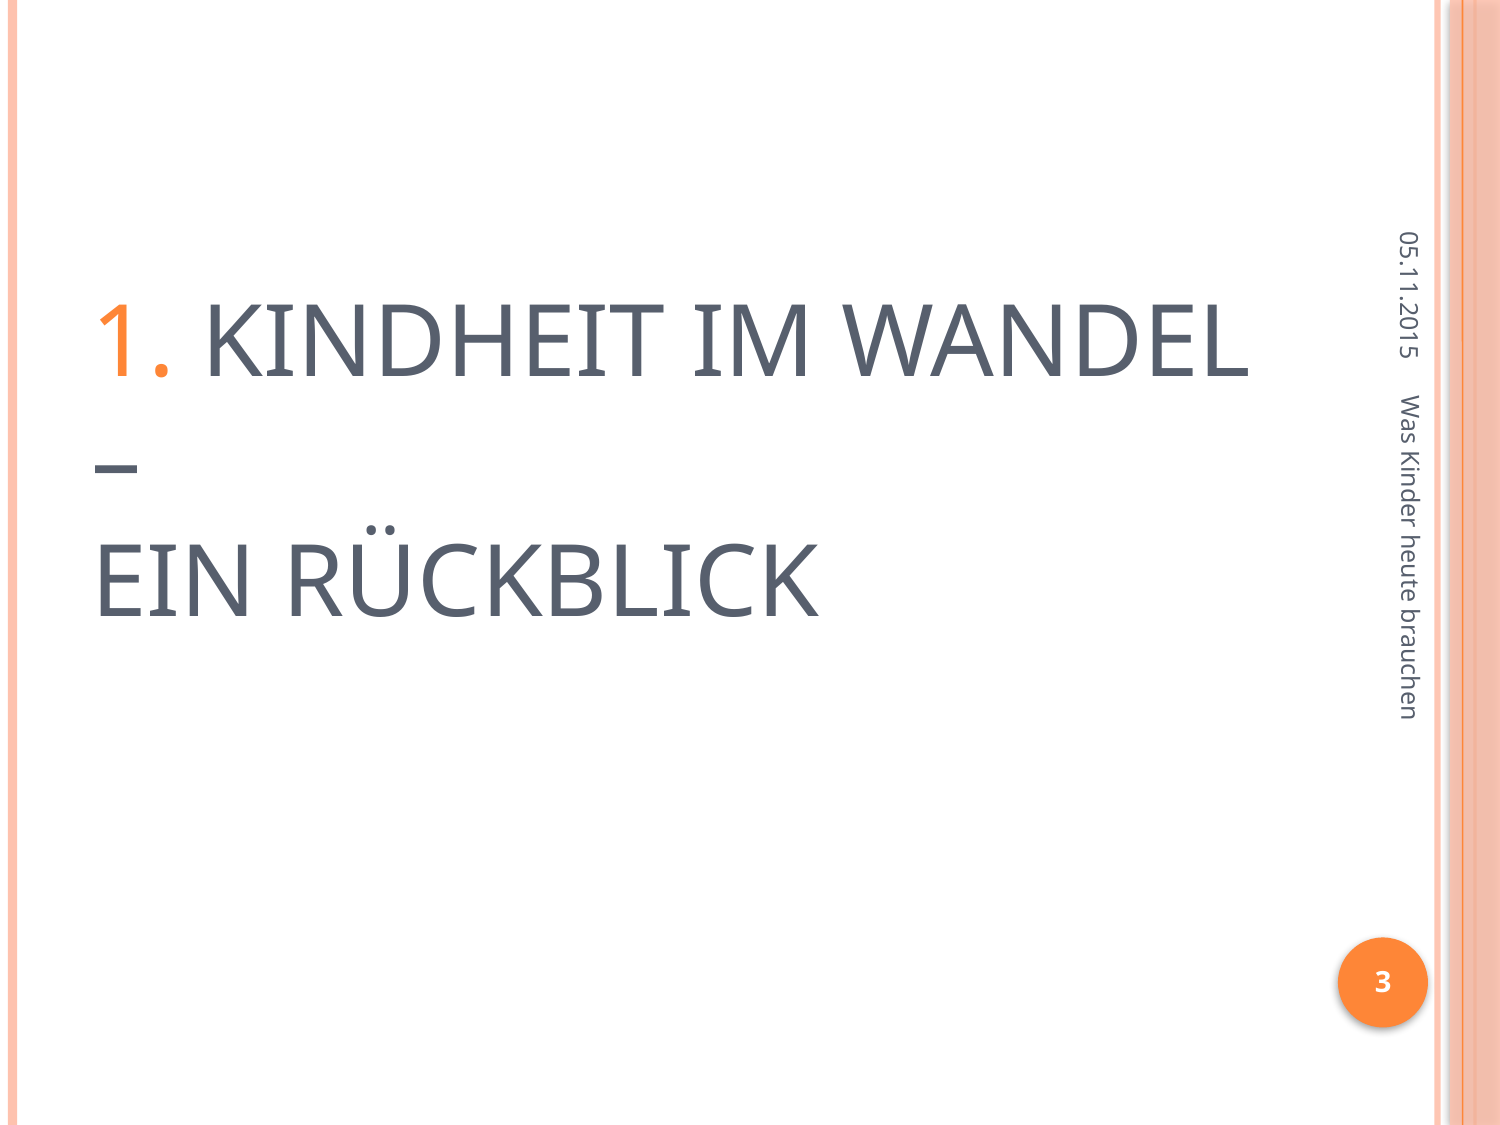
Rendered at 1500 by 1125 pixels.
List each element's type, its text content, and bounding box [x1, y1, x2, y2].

title 1. Kindheit im Wandel – ein Rückblick [76, 456, 1329, 644]
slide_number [1378, 43, 1442, 374]
footer Was Kinder heute brauchen [1379, 380, 1440, 906]
slide_number 3 [1333, 940, 1434, 1027]
